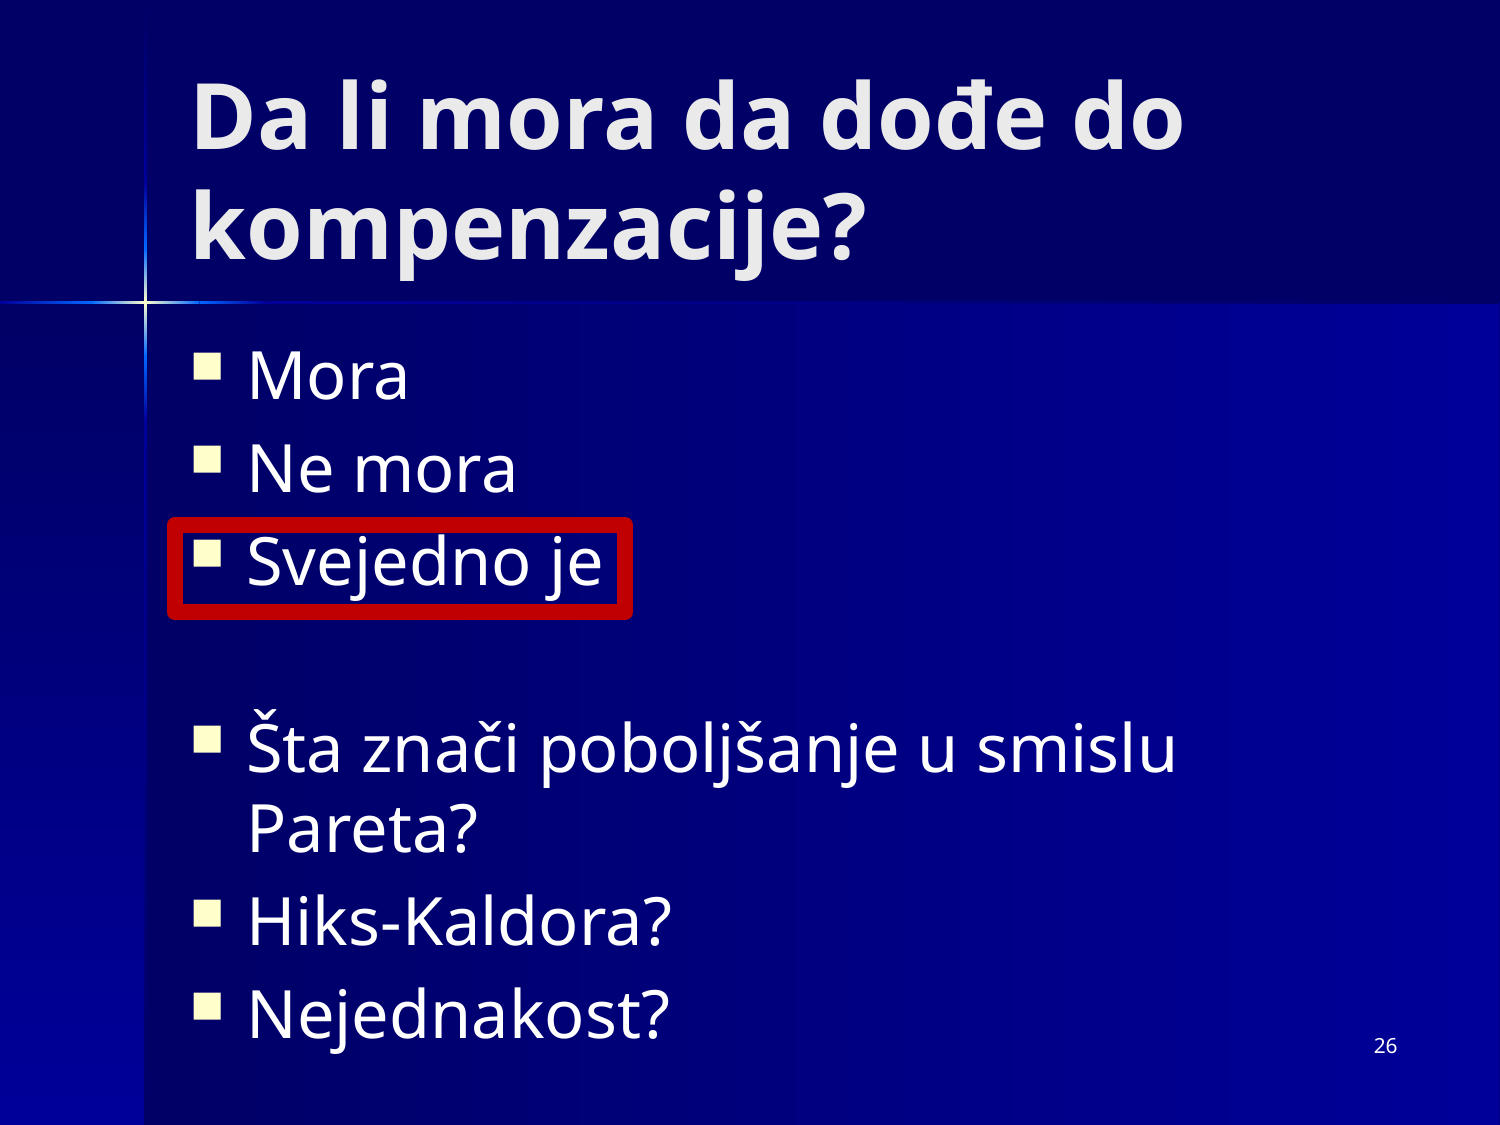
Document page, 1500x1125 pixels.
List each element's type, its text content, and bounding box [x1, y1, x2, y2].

text_box [174, 524, 625, 613]
title Da li mora da dođe do kompenzacije? [174, 49, 1413, 286]
slide_number 26 [1099, 1024, 1413, 1101]
list Mora Ne mora Svejedno je Šta znači poboljšanje u smislu Pareta? Hiks-Kaldora? Nejednakost? [174, 324, 1413, 1001]
